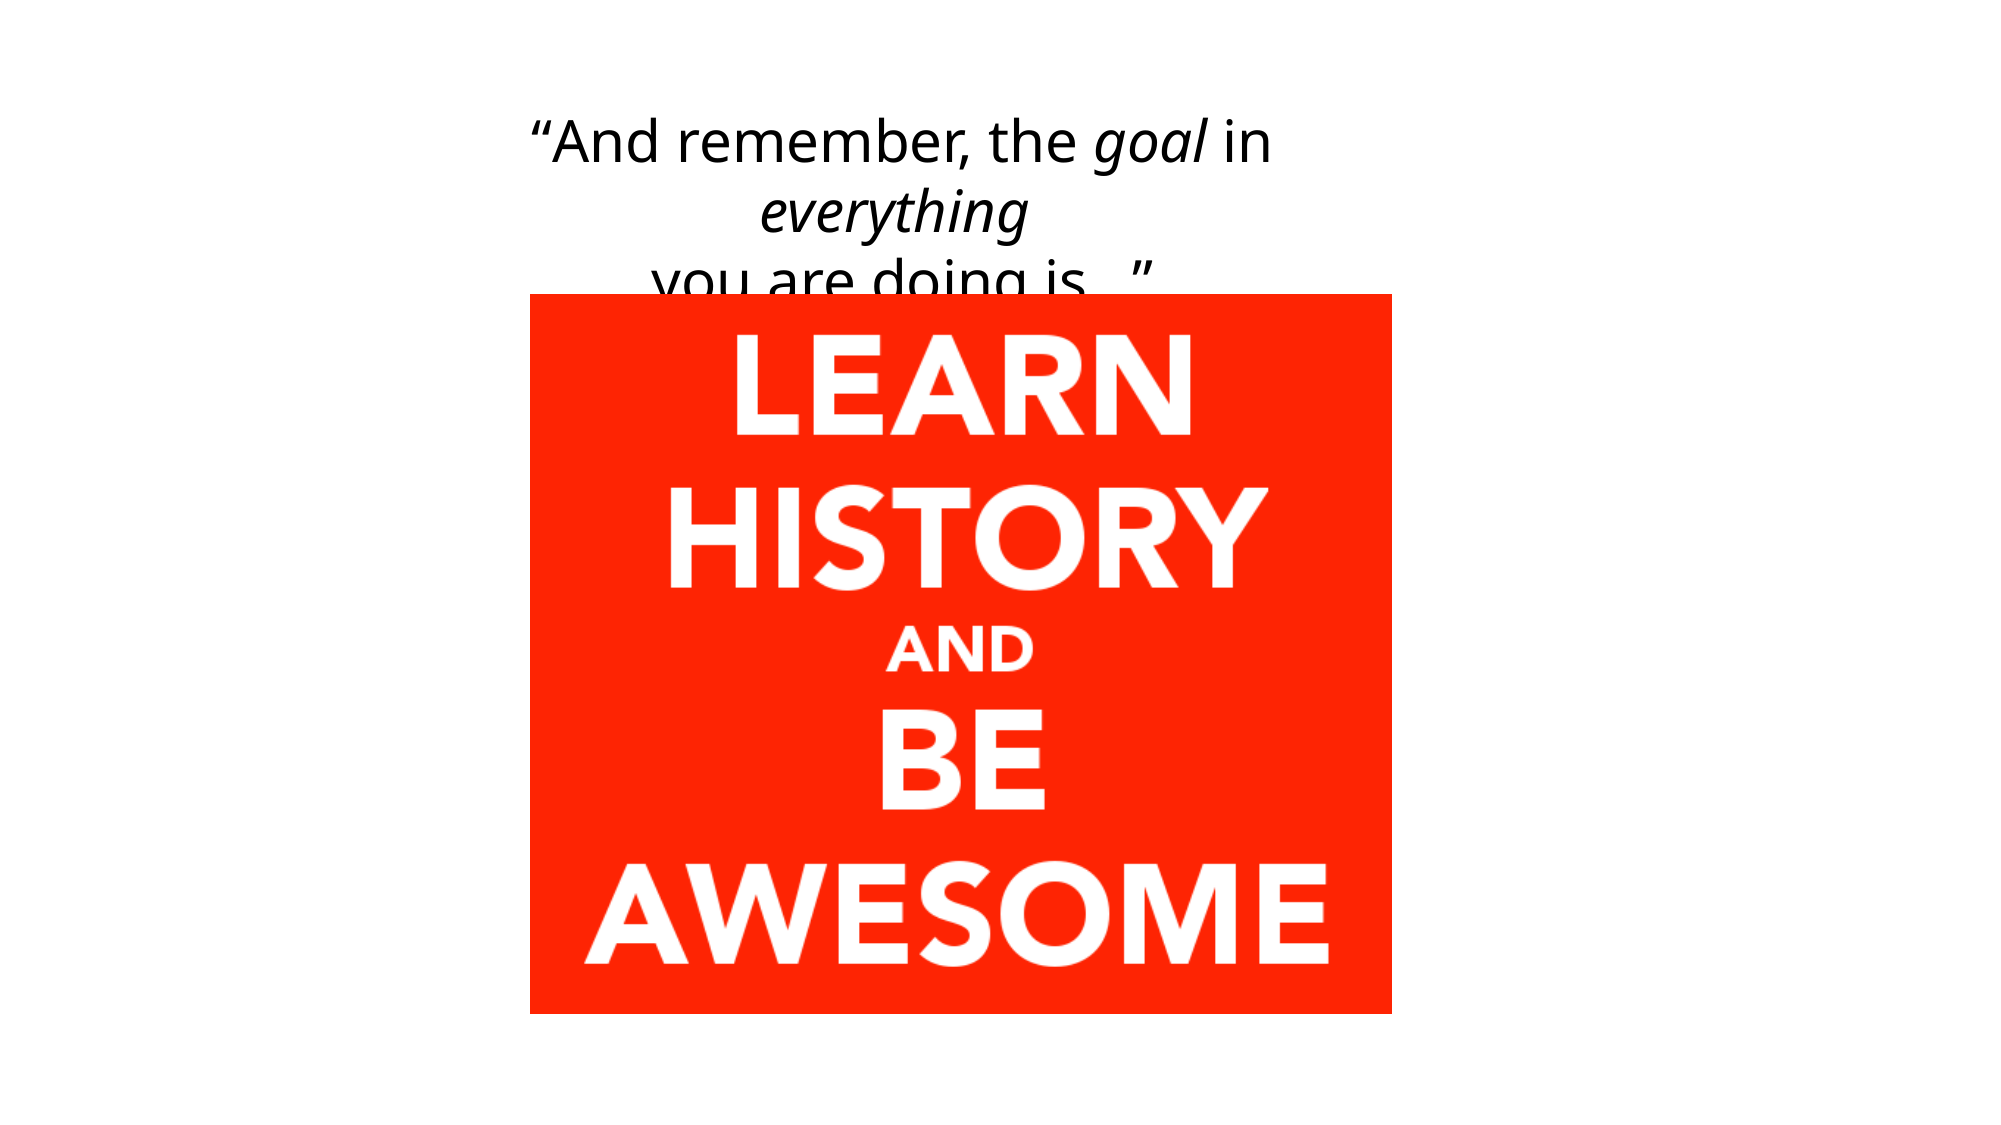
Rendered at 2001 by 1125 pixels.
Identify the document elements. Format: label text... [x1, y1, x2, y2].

picture [530, 294, 1392, 1014]
text_box “And remember, the goal in everything you are doing is…” [402, 96, 1403, 322]
